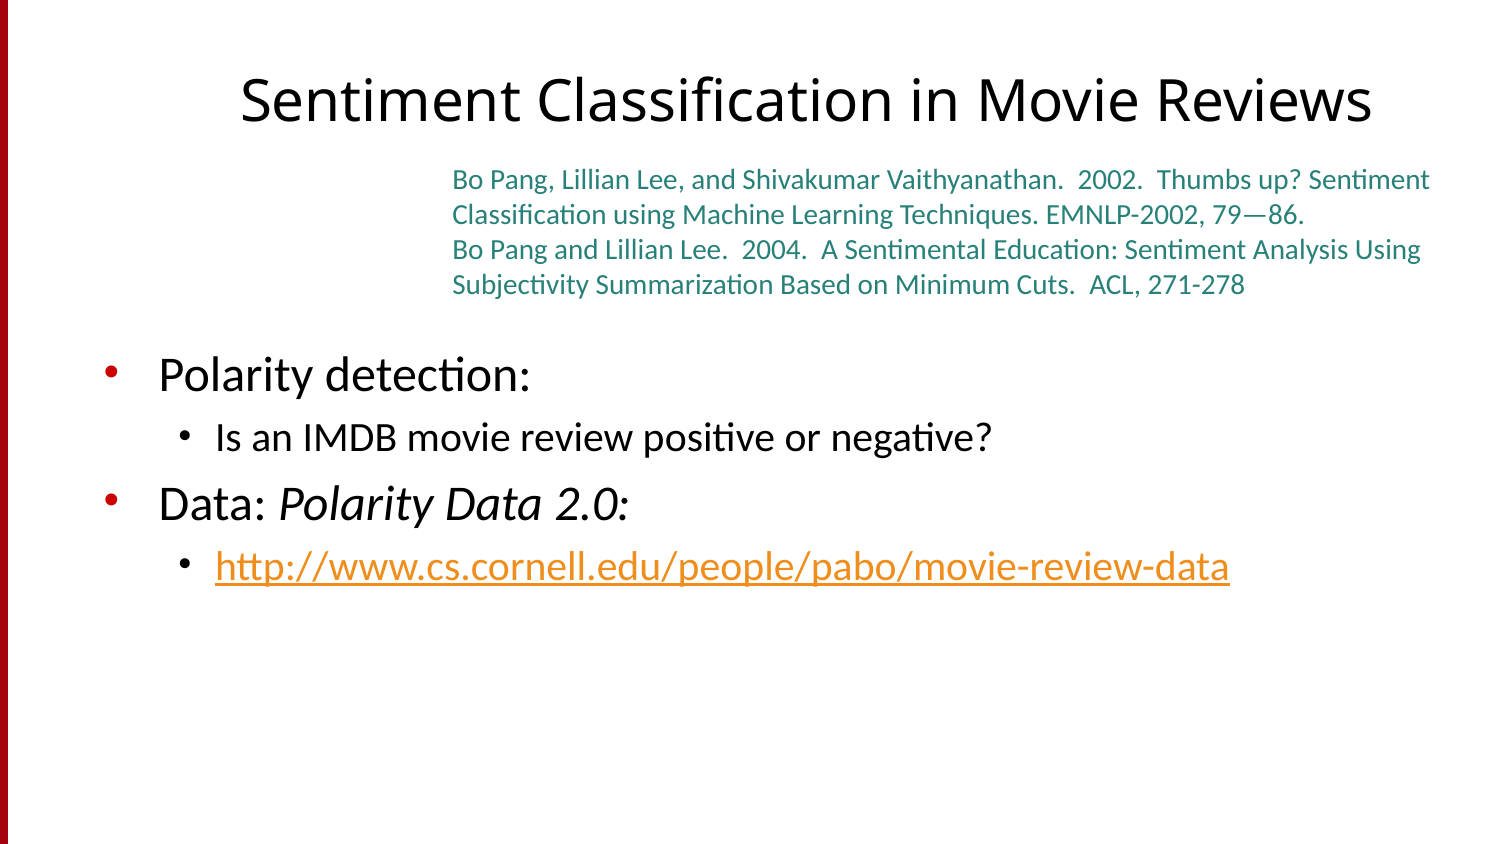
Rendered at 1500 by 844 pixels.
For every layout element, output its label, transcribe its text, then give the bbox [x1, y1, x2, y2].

title Sentiment Classification in Movie Reviews [225, 0, 1488, 141]
list Polarity detection: Is an IMDB movie review positive or negative? Data: Polarity Data 2.0: http://www.cs.cornell.edu/people/pabo/movie-review-data [87, 334, 1363, 722]
text_box Bo Pang, Lillian Lee, and Shivakumar Vaithyanathan. 2002. Thumbs up? Sentiment Classification using Machine Learning Techniques. EMNLP-2002, 79—86. Bo Pang and Lillian Lee. 2004. A Sentimental Education: Sentiment Analysis Using Subjectivity Summarization Based on Minimum Cuts. ACL, 271-278 [437, 152, 1500, 308]
